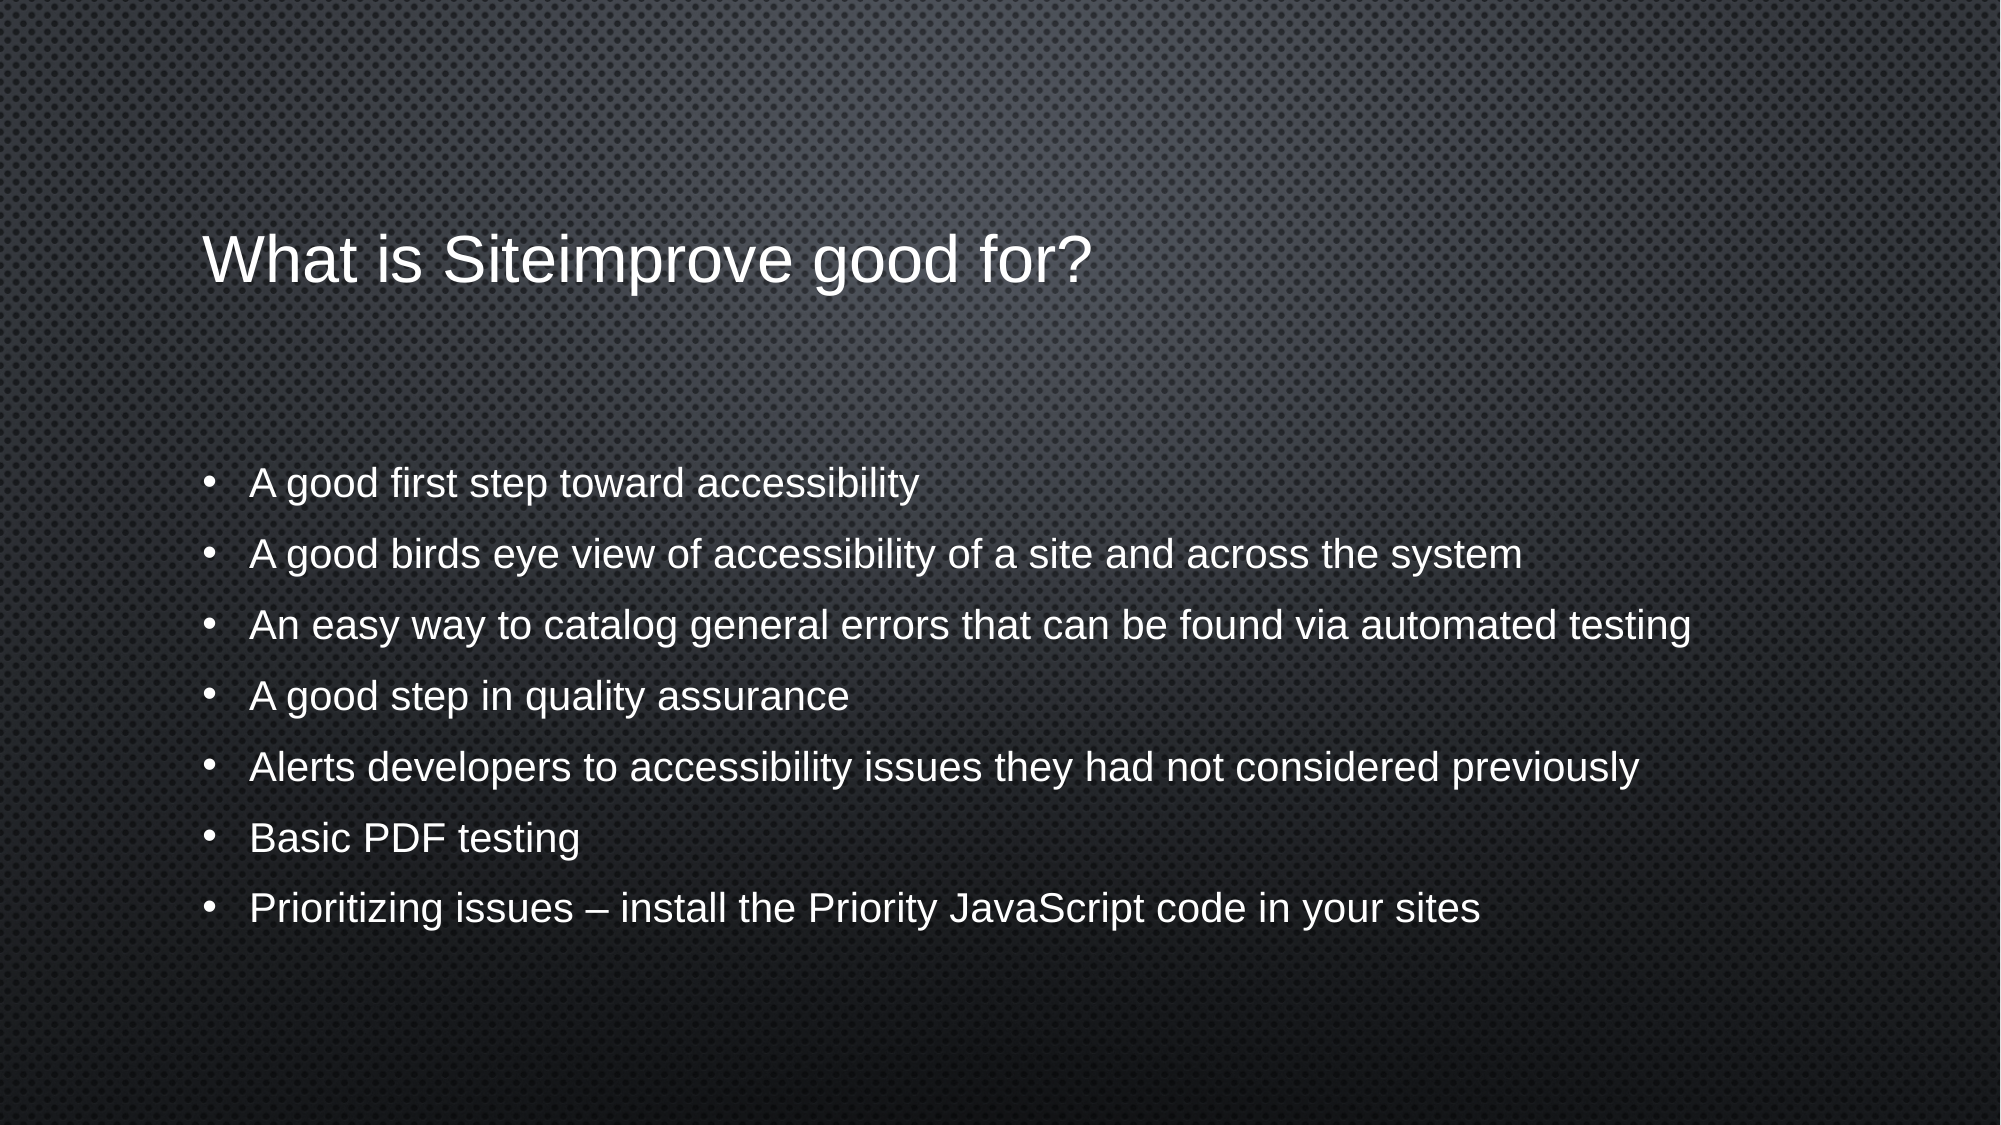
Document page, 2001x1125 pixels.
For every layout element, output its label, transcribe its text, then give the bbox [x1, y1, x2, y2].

list A good first step toward accessibility A good birds eye view of accessibility of a site and across the system An easy way to catalog general errors that can be found via automated testing A good step in quality assurance Alerts developers to accessibility issues they had not considered previously Basic PDF testing Prioritizing issues – install the Priority JavaScript code in your sites [187, 437, 1813, 950]
title What is Siteimprove good for? [187, 99, 1813, 413]
